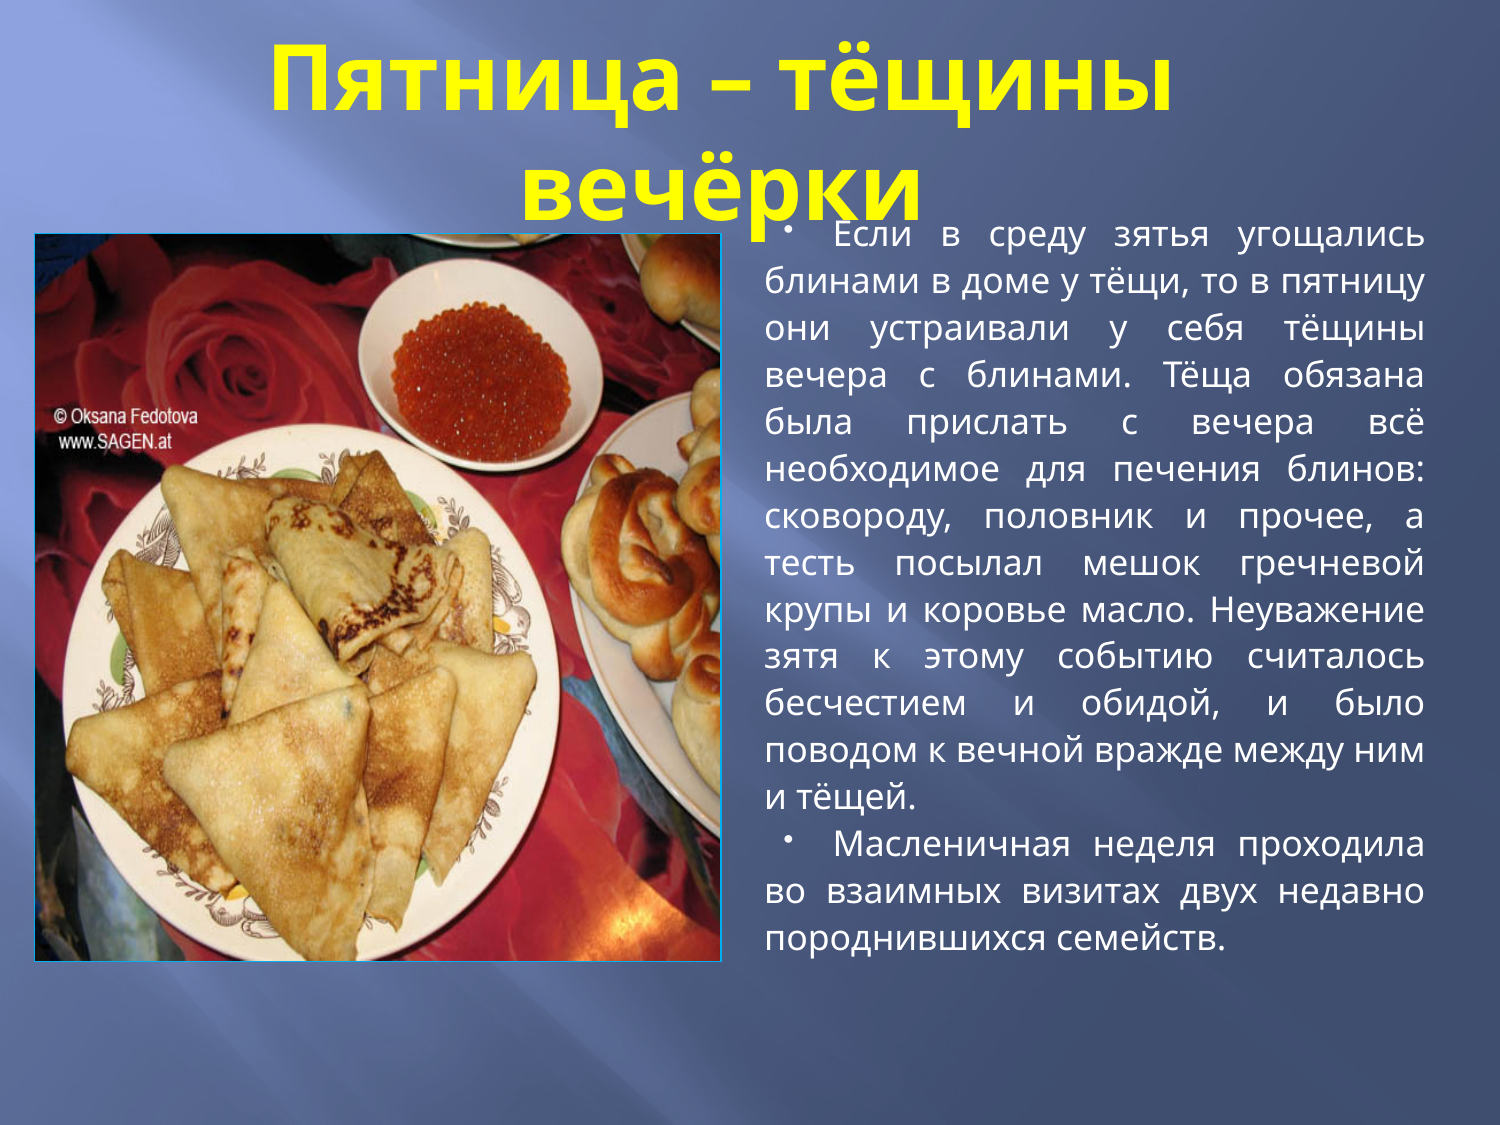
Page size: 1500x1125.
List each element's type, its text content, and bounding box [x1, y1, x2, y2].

title Пятница – тёщины вечёрки [46, 35, 1397, 223]
list Если в среду зятья угощались блинами в доме у тёщи, то в пятницу они устраивали у себя тёщины вечера с блинами. Тёща обязана была прислать с вечера всё необходимое для печения блинов: сковороду, половник и прочее, а тесть посылал мешок гречневой крупы и коровье масло. Неуважение зятя к этому событию считалось бесчестием и обидой, и было поводом к вечной вражде между ним и тёщей. Масленичная неделя проходила во взаимных визитах двух недавно породнившихся семейств. [738, 199, 1441, 994]
picture [36, 235, 719, 960]
